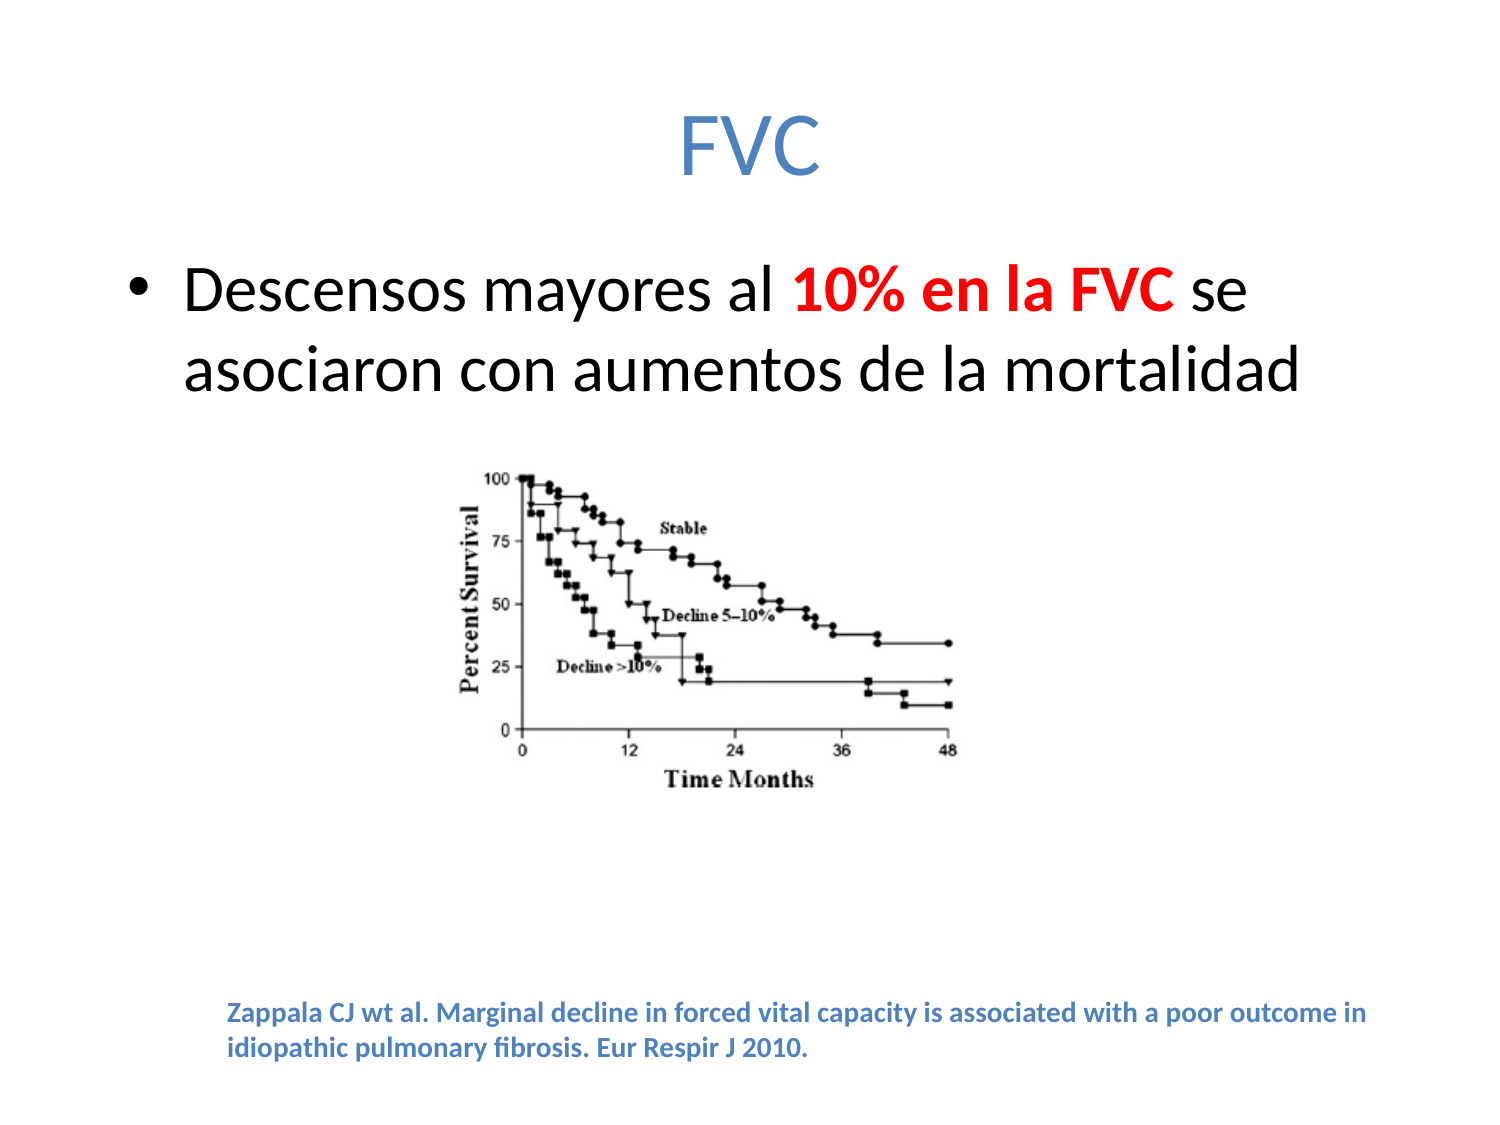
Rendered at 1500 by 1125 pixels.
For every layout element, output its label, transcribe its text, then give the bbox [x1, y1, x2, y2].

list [449, 424, 1338, 921]
title FVC [75, 45, 1425, 233]
text_box Zappala CJ wt al. Marginal decline in forced vital capacity is associated with a poor outcome in idiopathic pulmonary fibrosis. Eur Respir J 2010. [212, 986, 1425, 1072]
text_box Descensos mayores al 10% en la FVC se asociaron con aumentos de la mortalidad [112, 237, 1463, 463]
